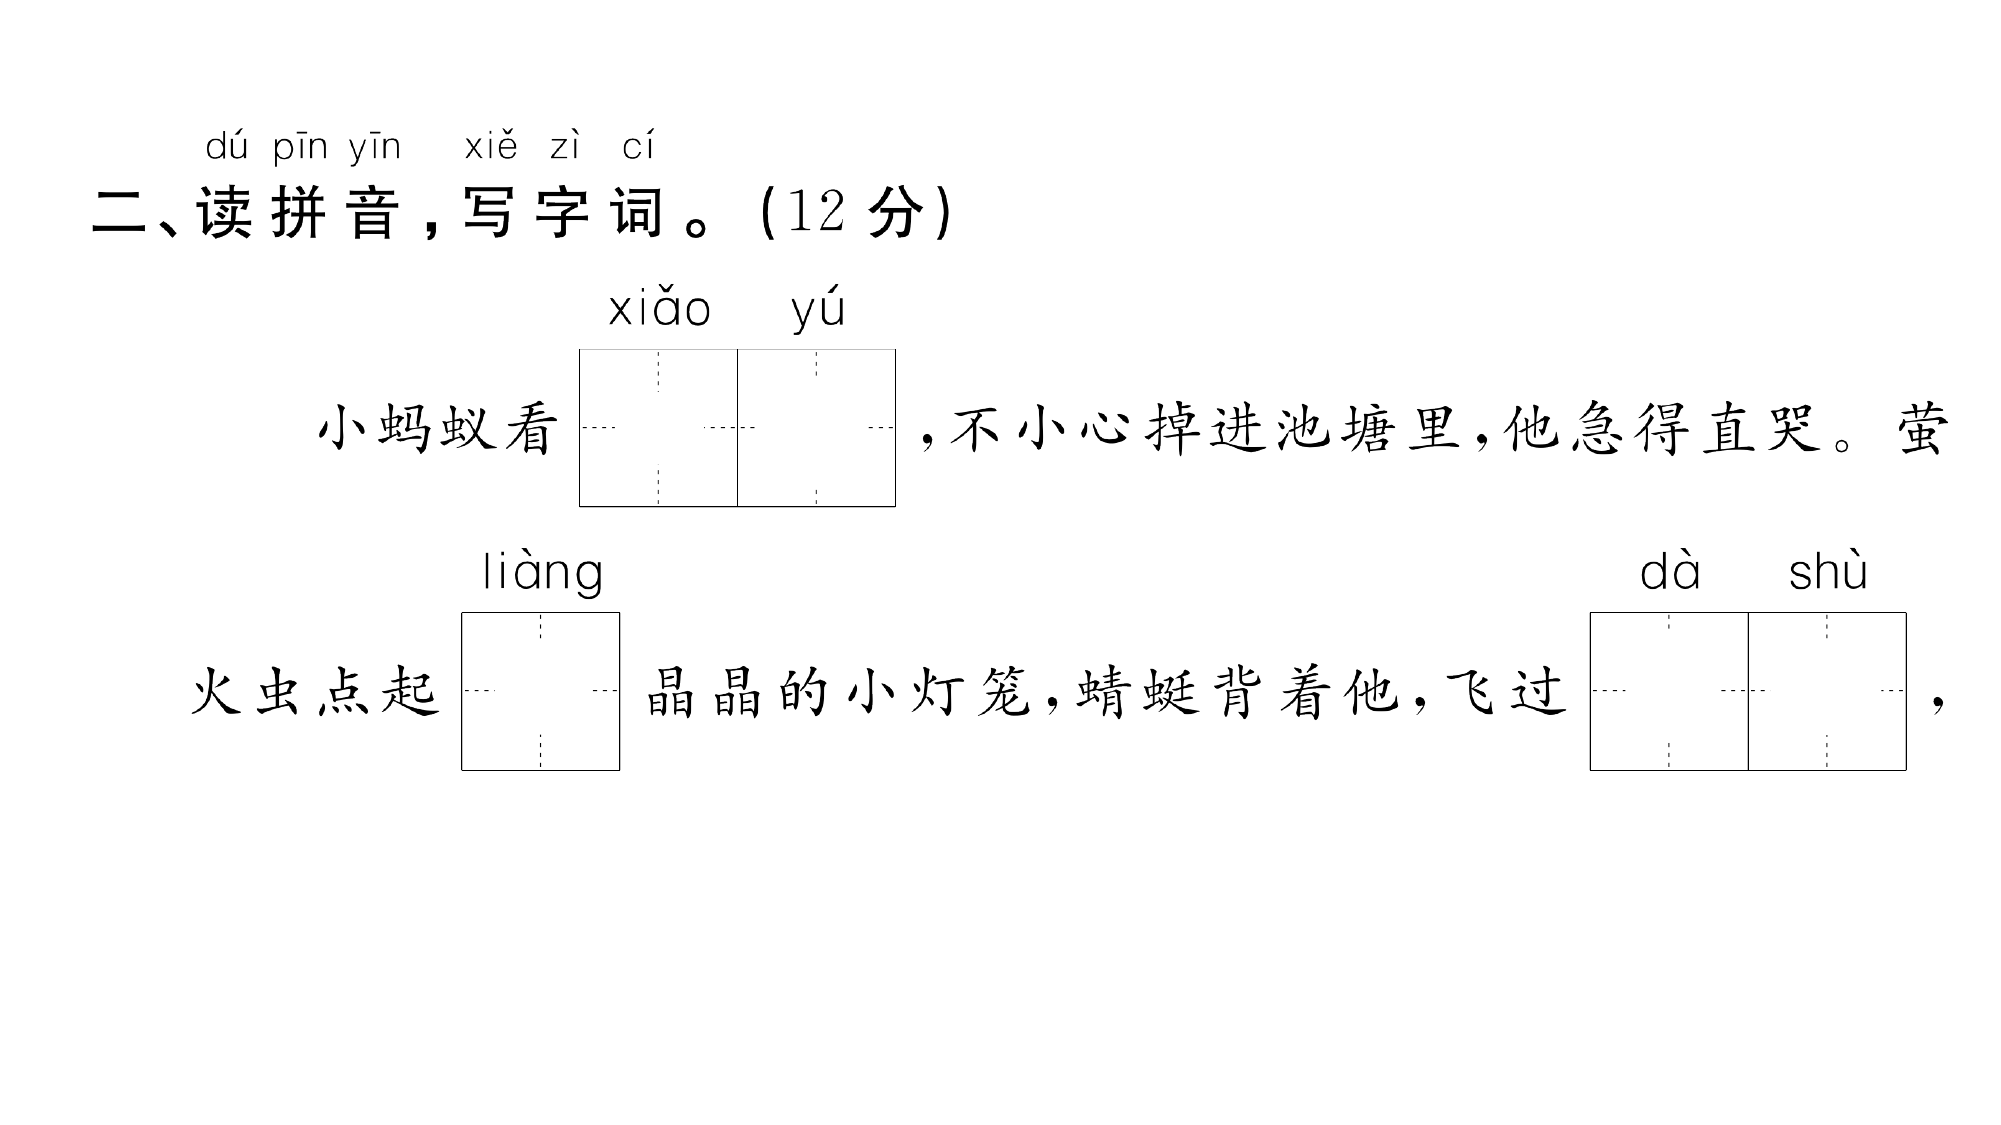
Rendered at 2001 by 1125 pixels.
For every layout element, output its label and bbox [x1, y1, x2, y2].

picture [88, 118, 1979, 793]
